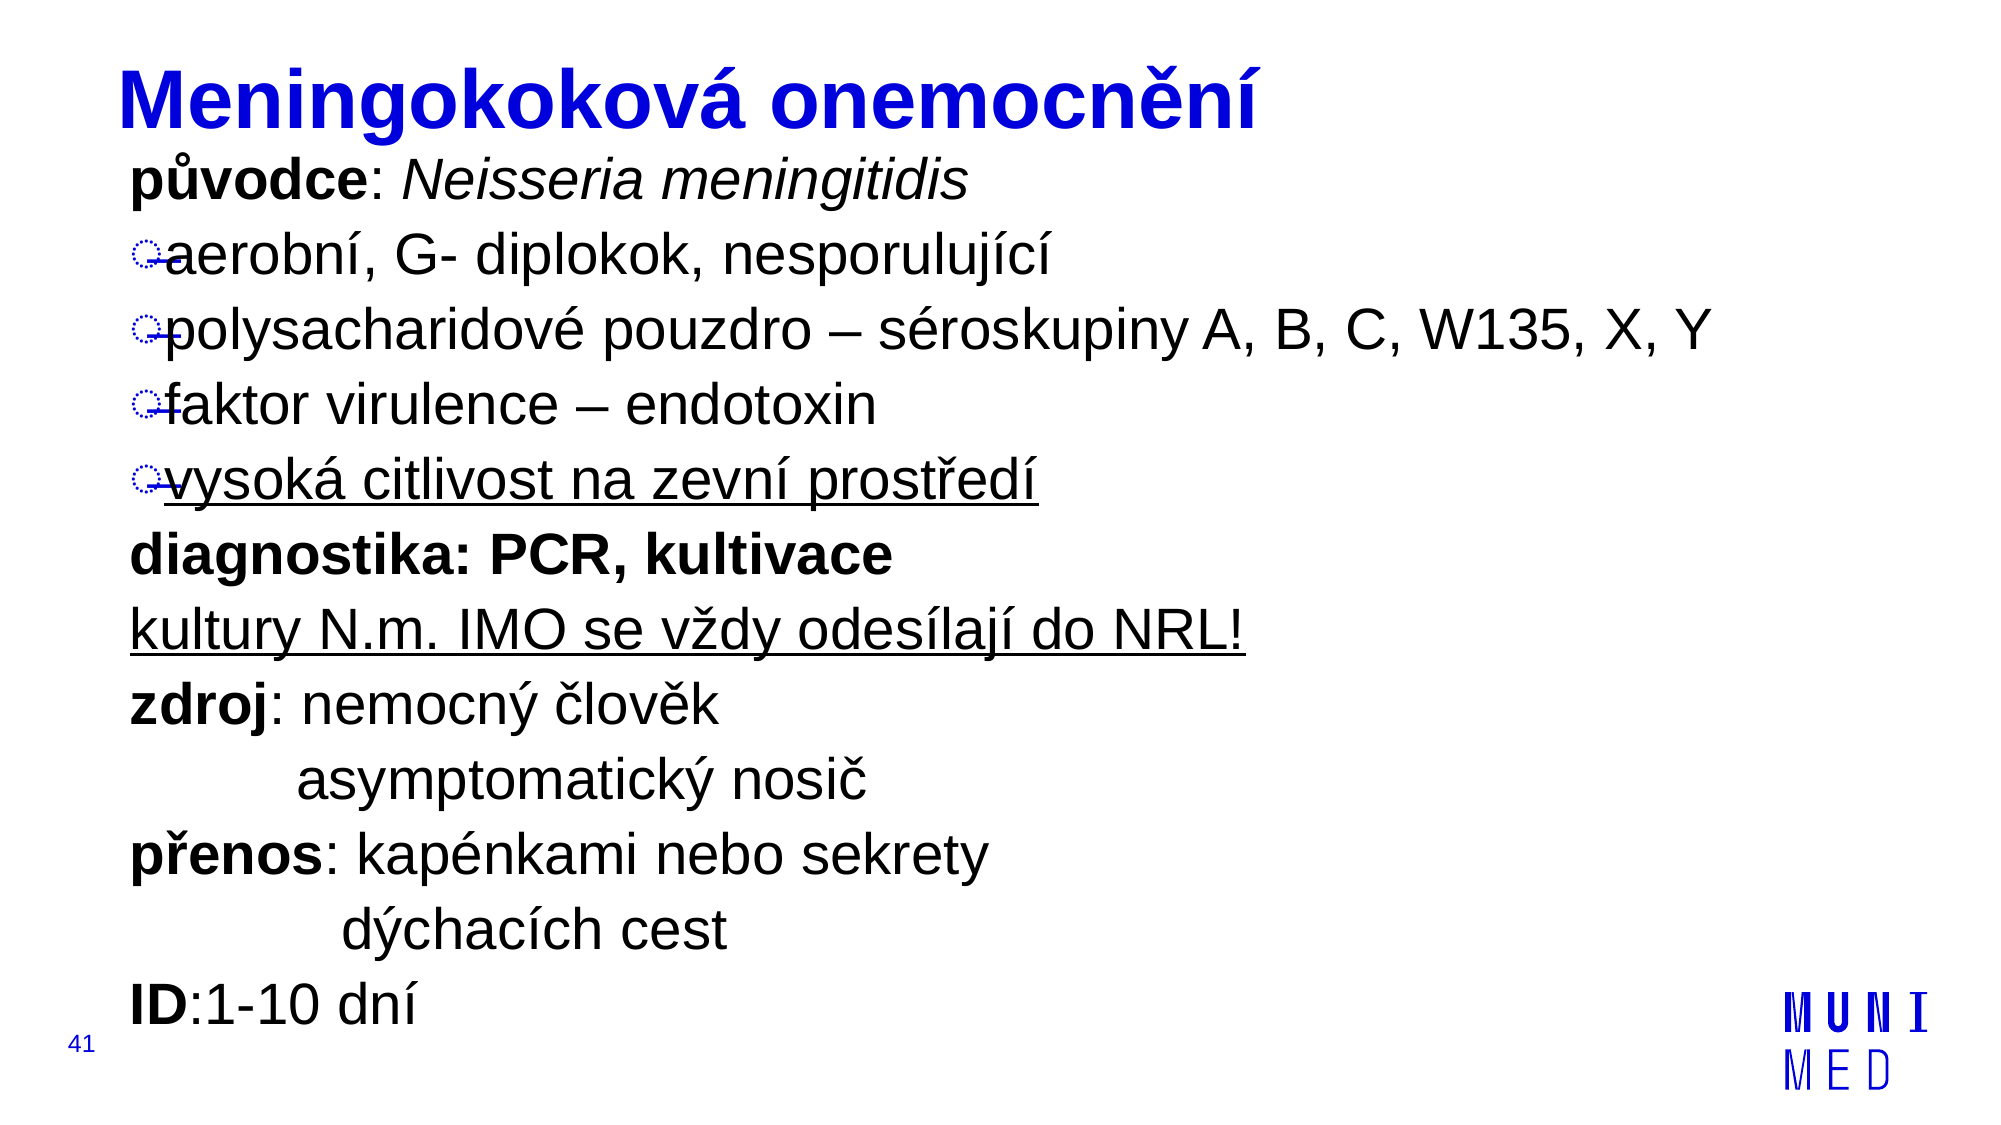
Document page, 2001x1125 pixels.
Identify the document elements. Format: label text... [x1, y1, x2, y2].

title Meningokoková onemocnění [117, 62, 1882, 137]
list původce: Neisseria meningitidis aerobní, G- diplokok, nesporulující polysacharidové pouzdro – séroskupiny A, B, C, W135, X, Y faktor virulence – endotoxin vysoká citlivost na zevní prostředí diagnostika: PCR, kultivace kultury N.m. IMO se vždy odesílají do NRL! zdroj: nemocný člověk asymptomatický nosič přenos: kapénkami nebo sekrety dýchacích cest ID:1-10 dní [118, 136, 1883, 957]
slide_number 41 [67, 1021, 110, 1063]
